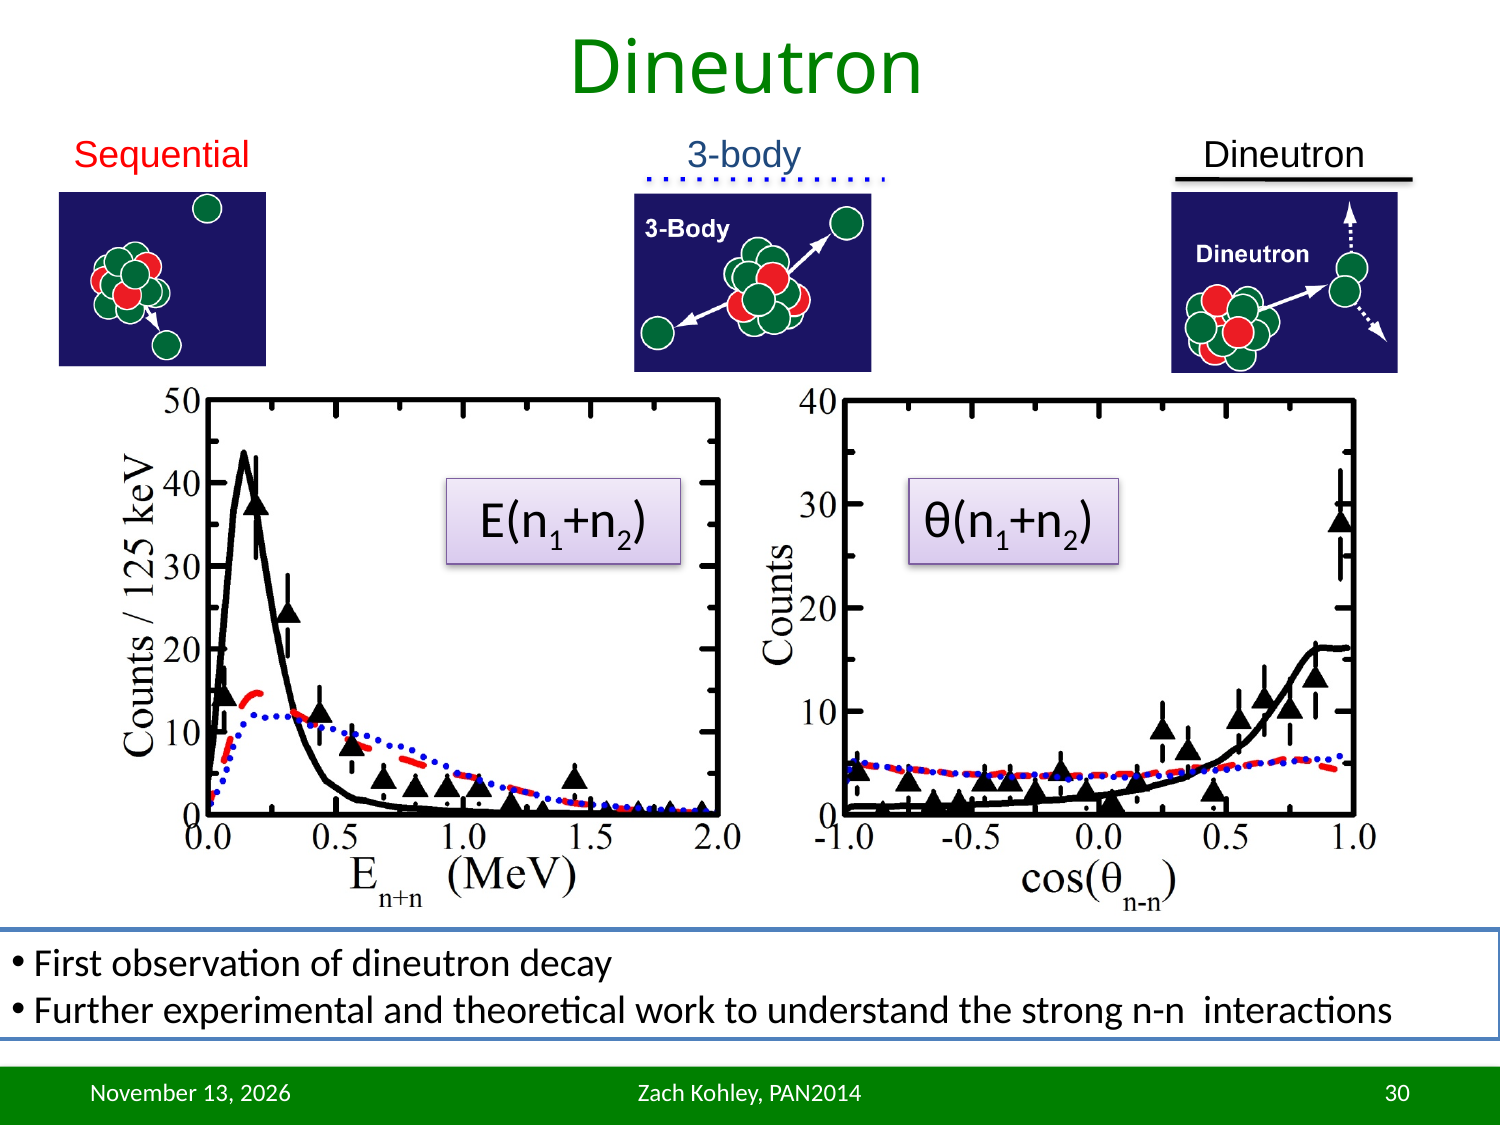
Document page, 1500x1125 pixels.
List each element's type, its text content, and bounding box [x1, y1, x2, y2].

picture [108, 375, 1383, 918]
text_box Dineutron [1186, 121, 1382, 177]
slide_number 30 [1074, 1061, 1425, 1122]
footer Zach Kohley, PAN2014 [512, 1061, 988, 1122]
picture [58, 191, 267, 373]
picture [1171, 191, 1398, 373]
text_box Sequential [57, 121, 267, 184]
text_box 3-body [670, 121, 818, 177]
text_box First observation of dineutron decay Further experimental and theoretical work to understand the strong n-n interactions [0, 927, 1500, 1041]
picture [629, 191, 872, 373]
text_box [0, 1066, 1500, 1125]
text_box Dineutron [122, 0, 1372, 128]
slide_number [75, 1061, 425, 1122]
